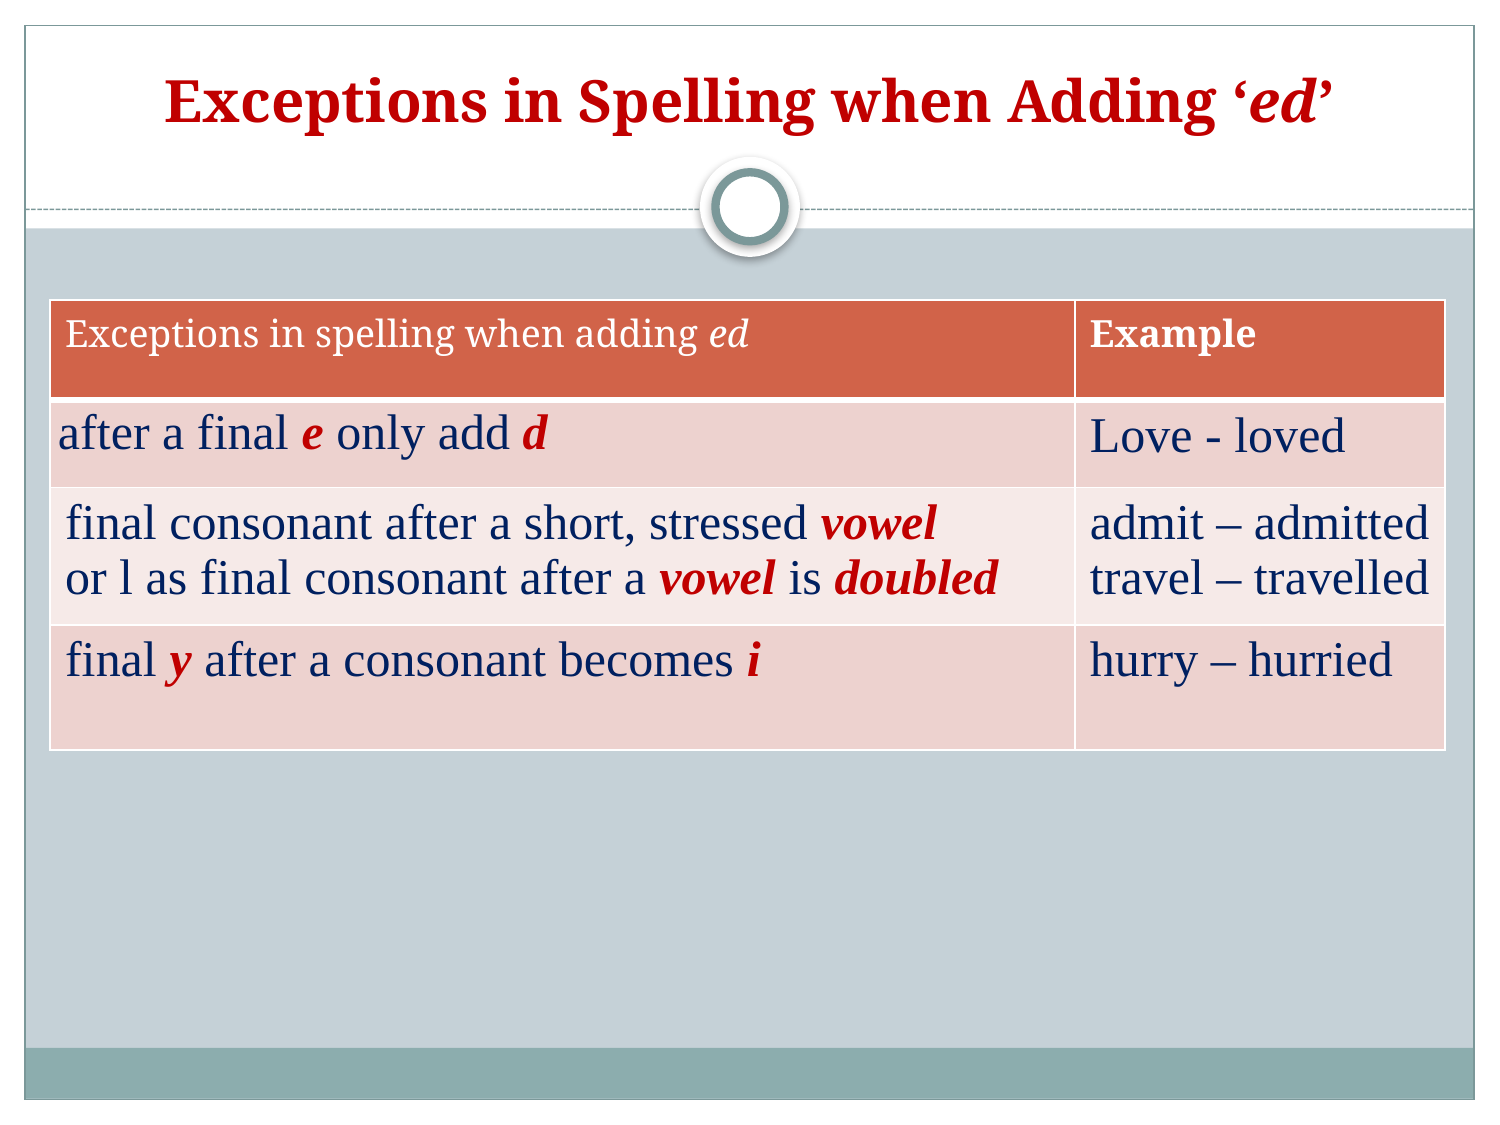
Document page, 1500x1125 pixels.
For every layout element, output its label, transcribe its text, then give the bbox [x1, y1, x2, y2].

table_cell Love - loved [1076, 403, 1444, 487]
table_cell admit – admitted travel – travelled [1076, 488, 1444, 624]
table_cell hurry – hurried [1076, 626, 1444, 749]
table_header Example [1076, 301, 1444, 397]
table_header Exceptions in spelling when adding ed [51, 301, 1074, 397]
table_cell after a final e only add d [51, 403, 1074, 487]
table_cell final consonant after a short, stressed vowel or l as final consonant after a vowel is doubled [51, 488, 1074, 624]
title Exceptions in Spelling when Adding ‘ed’ [50, 87, 1450, 212]
table_cell final y after a consonant becomes i [51, 626, 1074, 749]
